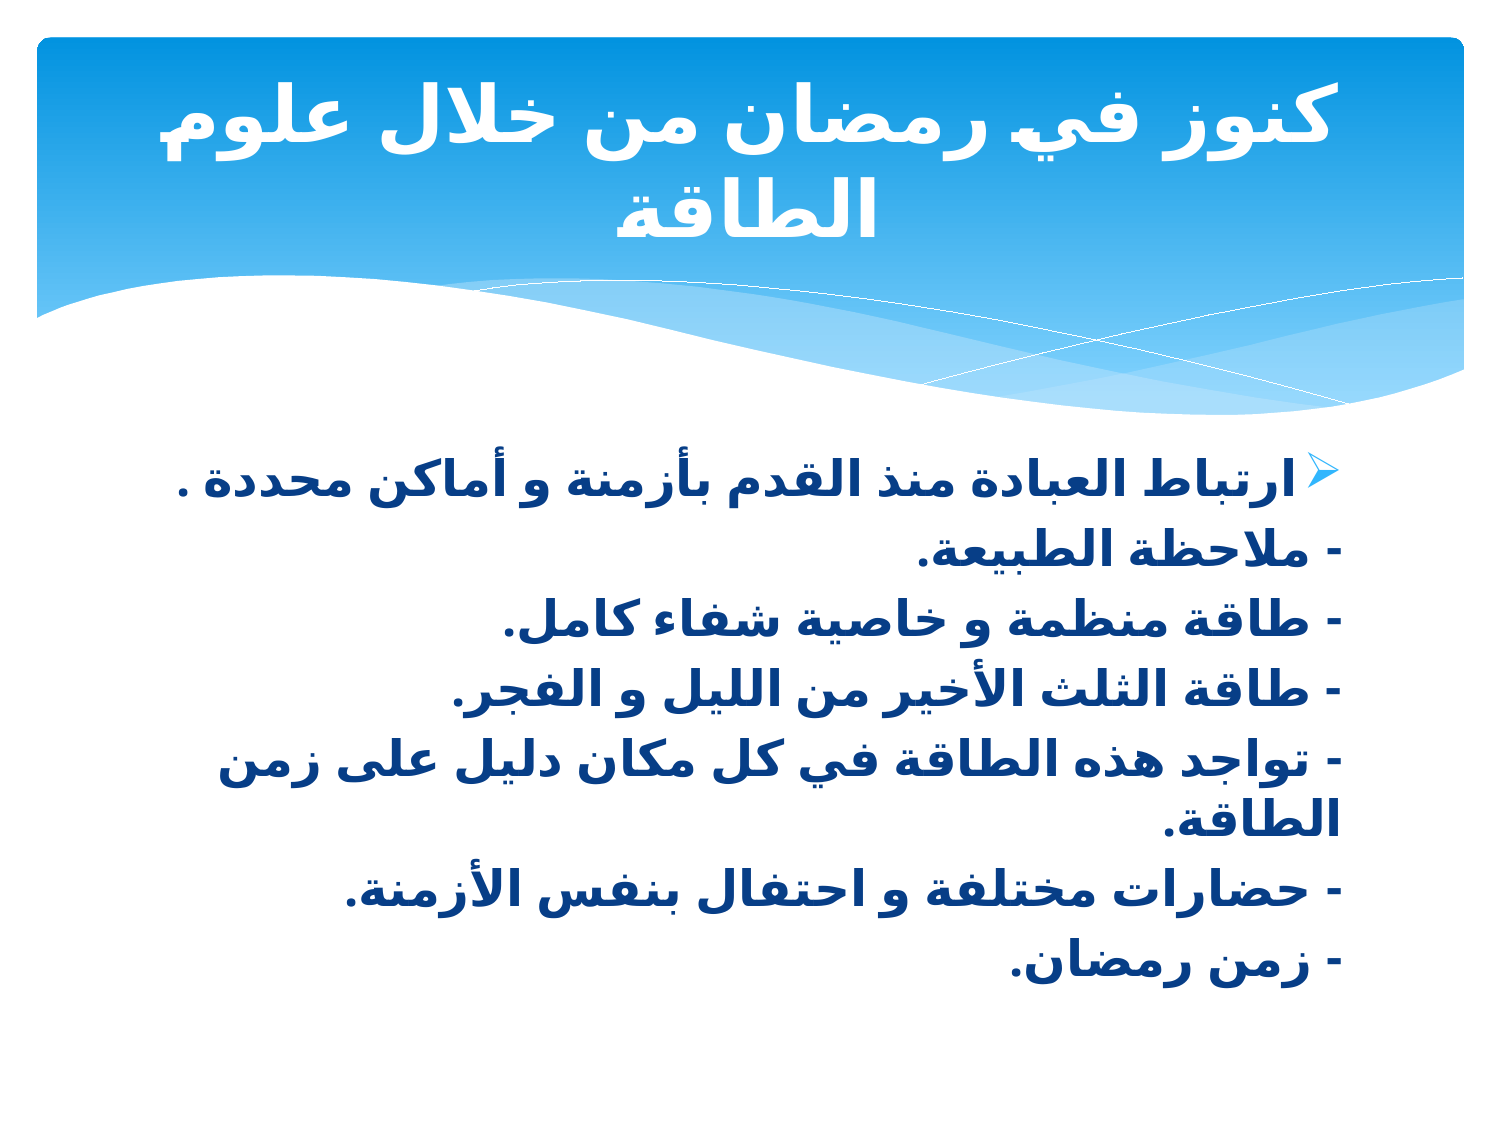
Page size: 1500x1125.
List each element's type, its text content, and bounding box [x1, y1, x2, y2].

list ارتباط العبادة منذ القدم بأزمنة و أماكن محددة . - ملاحظة الطبيعة. - طاقة منظمة و خاصية شفاء كامل. - طاقة الثلث الأخير من الليل و الفجر. - تواجد هذه الطاقة في كل مكان دليل على زمن الطاقة. - حضارات مختلفة و احتفال بنفس الأزمنة. - زمن رمضان. [143, 438, 1359, 1005]
title كنوز في رمضان من خلال علوم الطاقة [75, 55, 1425, 261]
